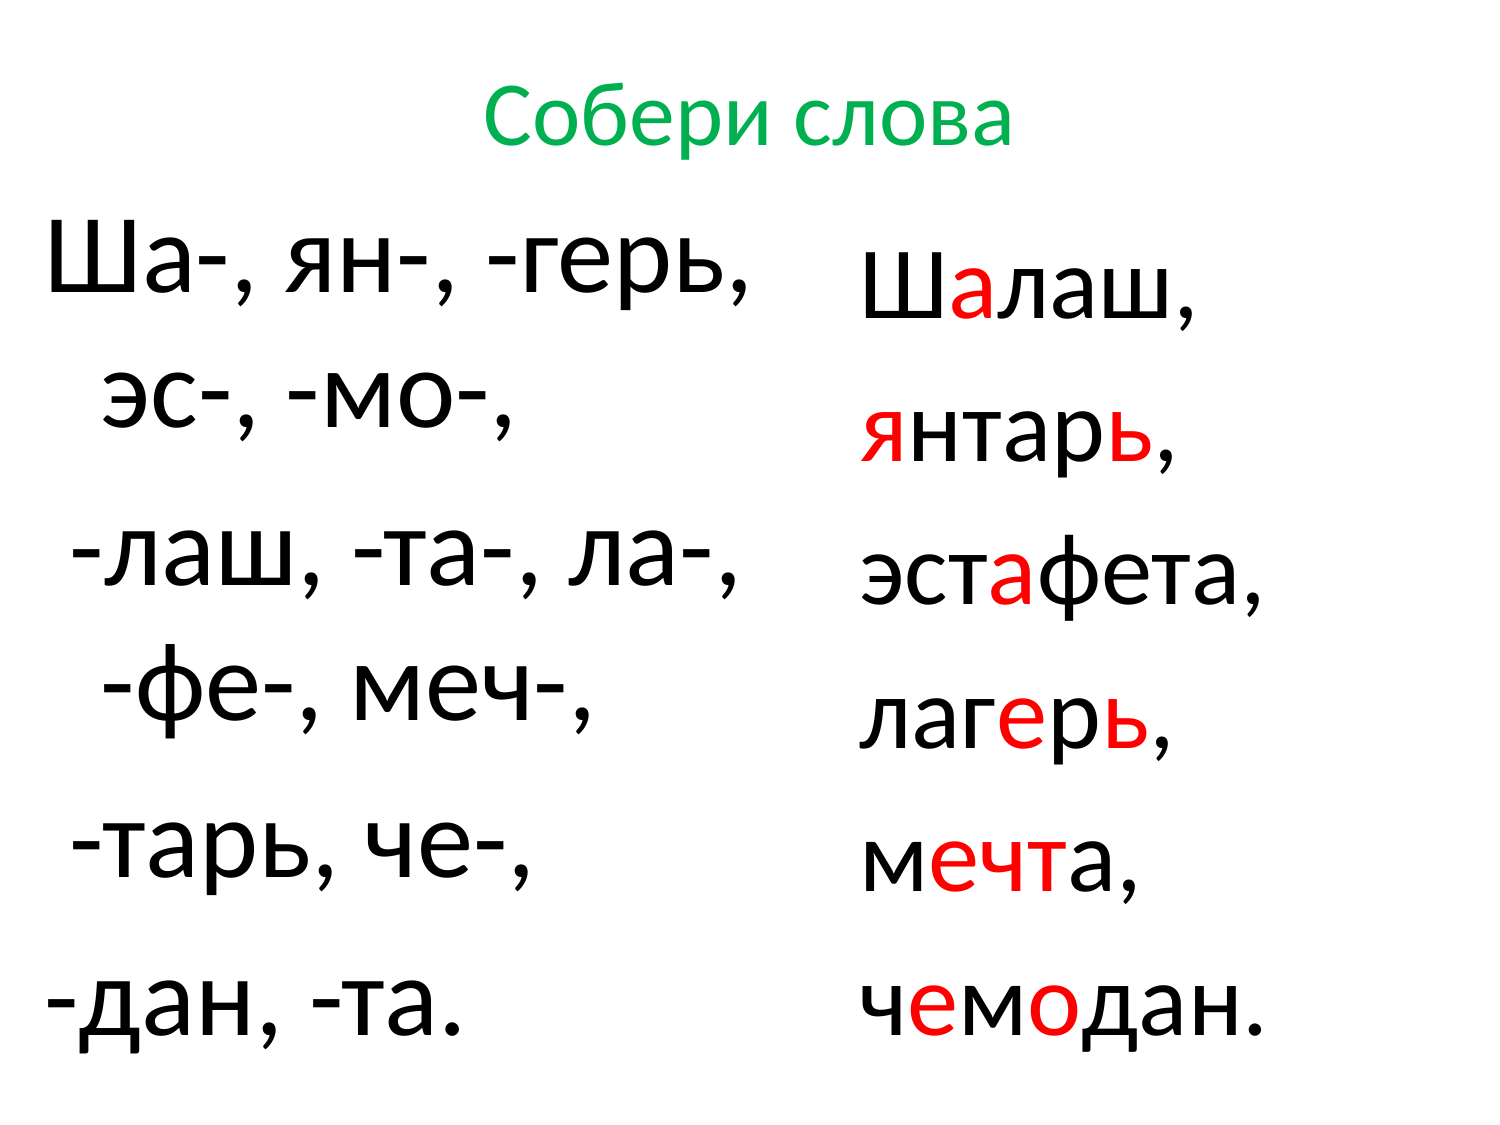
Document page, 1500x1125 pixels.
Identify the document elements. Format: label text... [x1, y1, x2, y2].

list Ша-, ян-, -герь, эс-, -мо-, -лаш, -та-, ла-, -фе-, меч-, -тарь, че-, -дан, -та. [29, 172, 786, 1083]
list Шалаш, янтарь, эстафета, лагерь, мечта, чемодан. [844, 208, 1459, 1071]
title Собери слова [75, 45, 1425, 173]
